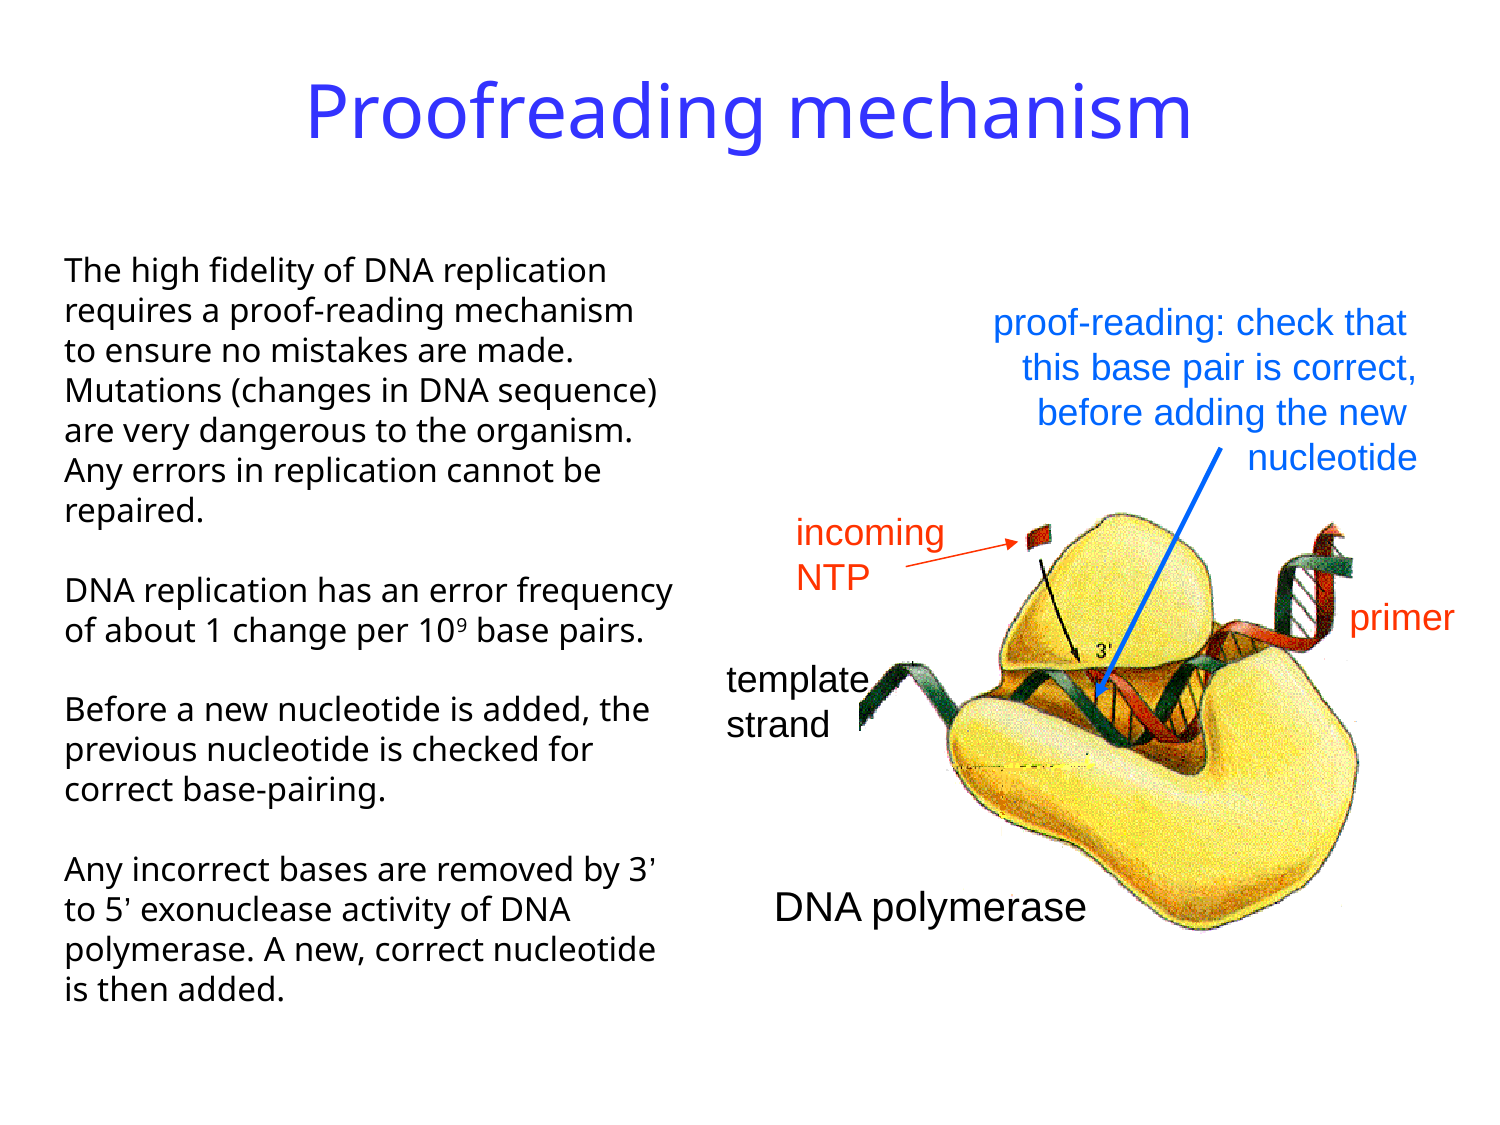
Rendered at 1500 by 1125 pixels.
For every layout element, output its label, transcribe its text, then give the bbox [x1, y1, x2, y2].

text_box The high fidelity of DNA replication requires a proof-reading mechanism to ensure no mistakes are made. Mutations (changes in DNA sequence) are very dangerous to the organism. Any errors in replication cannot be repaired. DNA replication has an error frequency of about 1 change per 109 base pairs. Before a new nucleotide is added, the previous nucleotide is checked for correct base-pairing. Any incorrect bases are removed by 3’ to 5’ exonuclease activity of DNA polymerase. A new, correct nucleotide is then added. [49, 242, 691, 1056]
title Proofreading mechanism [112, 14, 1388, 203]
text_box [711, 289, 1472, 939]
